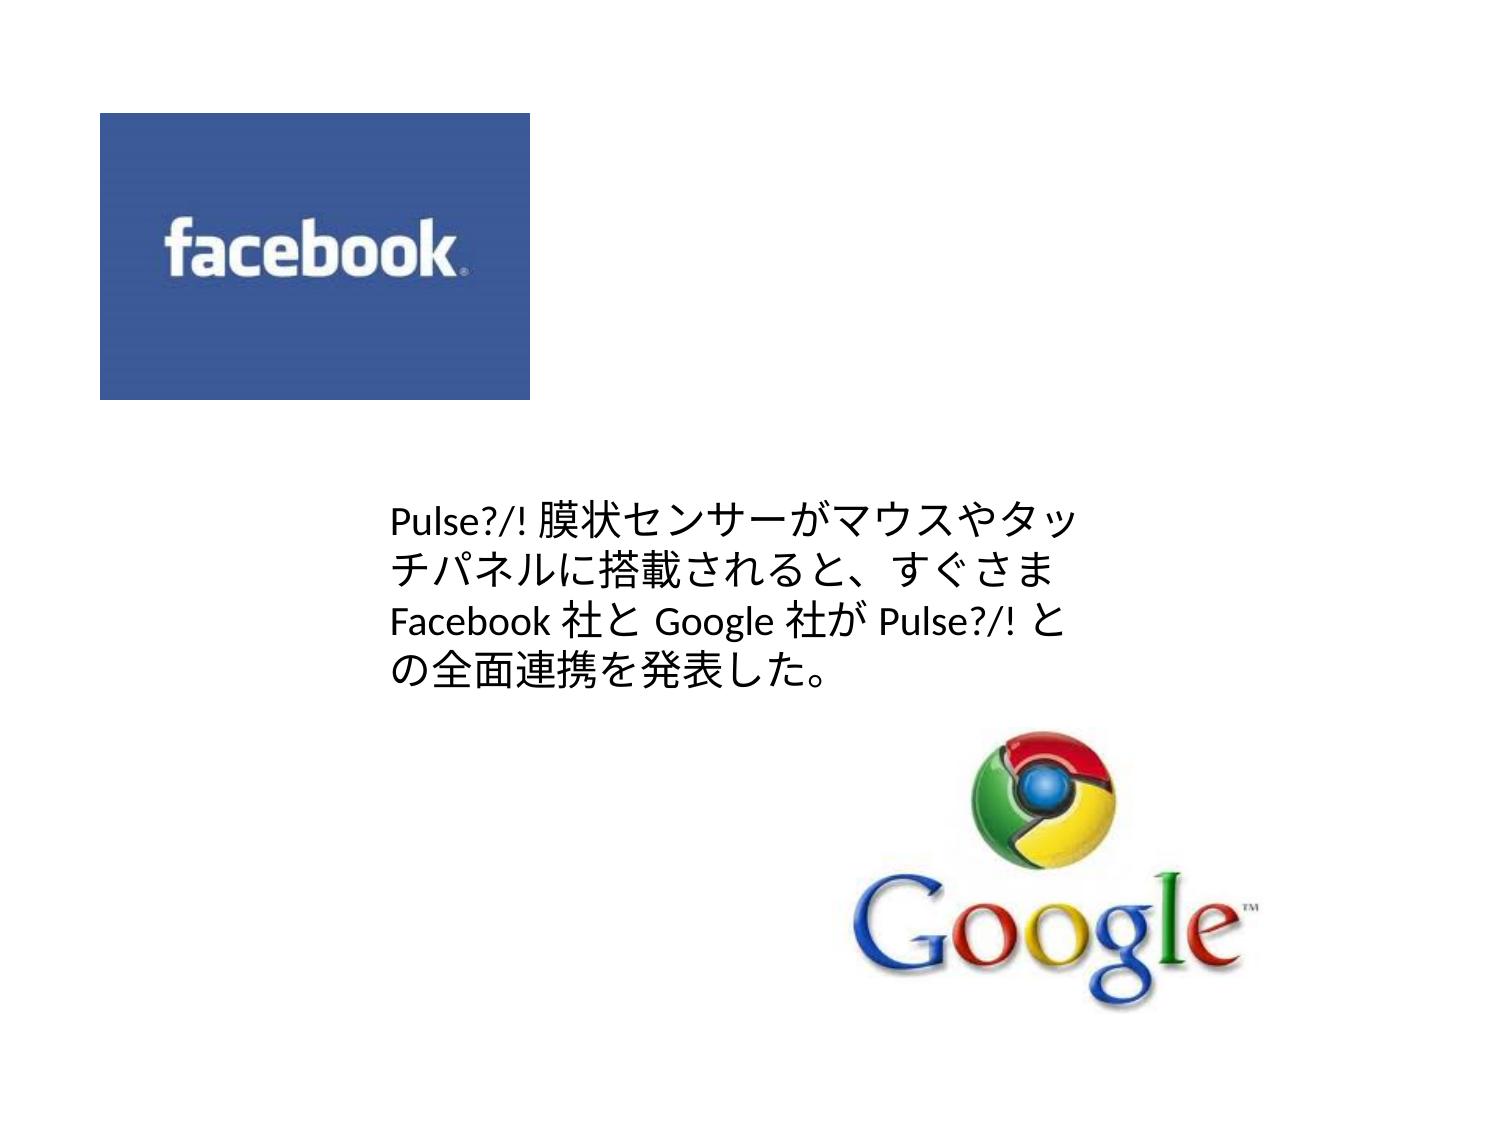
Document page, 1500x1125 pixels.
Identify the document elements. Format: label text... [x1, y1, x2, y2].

picture [99, 113, 531, 400]
text_box Pulse?/!膜状センサーがマウスやタッチパネルに搭載されると、すぐさまFacebook社とGoogle社がPulse?/!との全面連携を発表した。 [374, 486, 1125, 702]
picture [832, 727, 1263, 1014]
